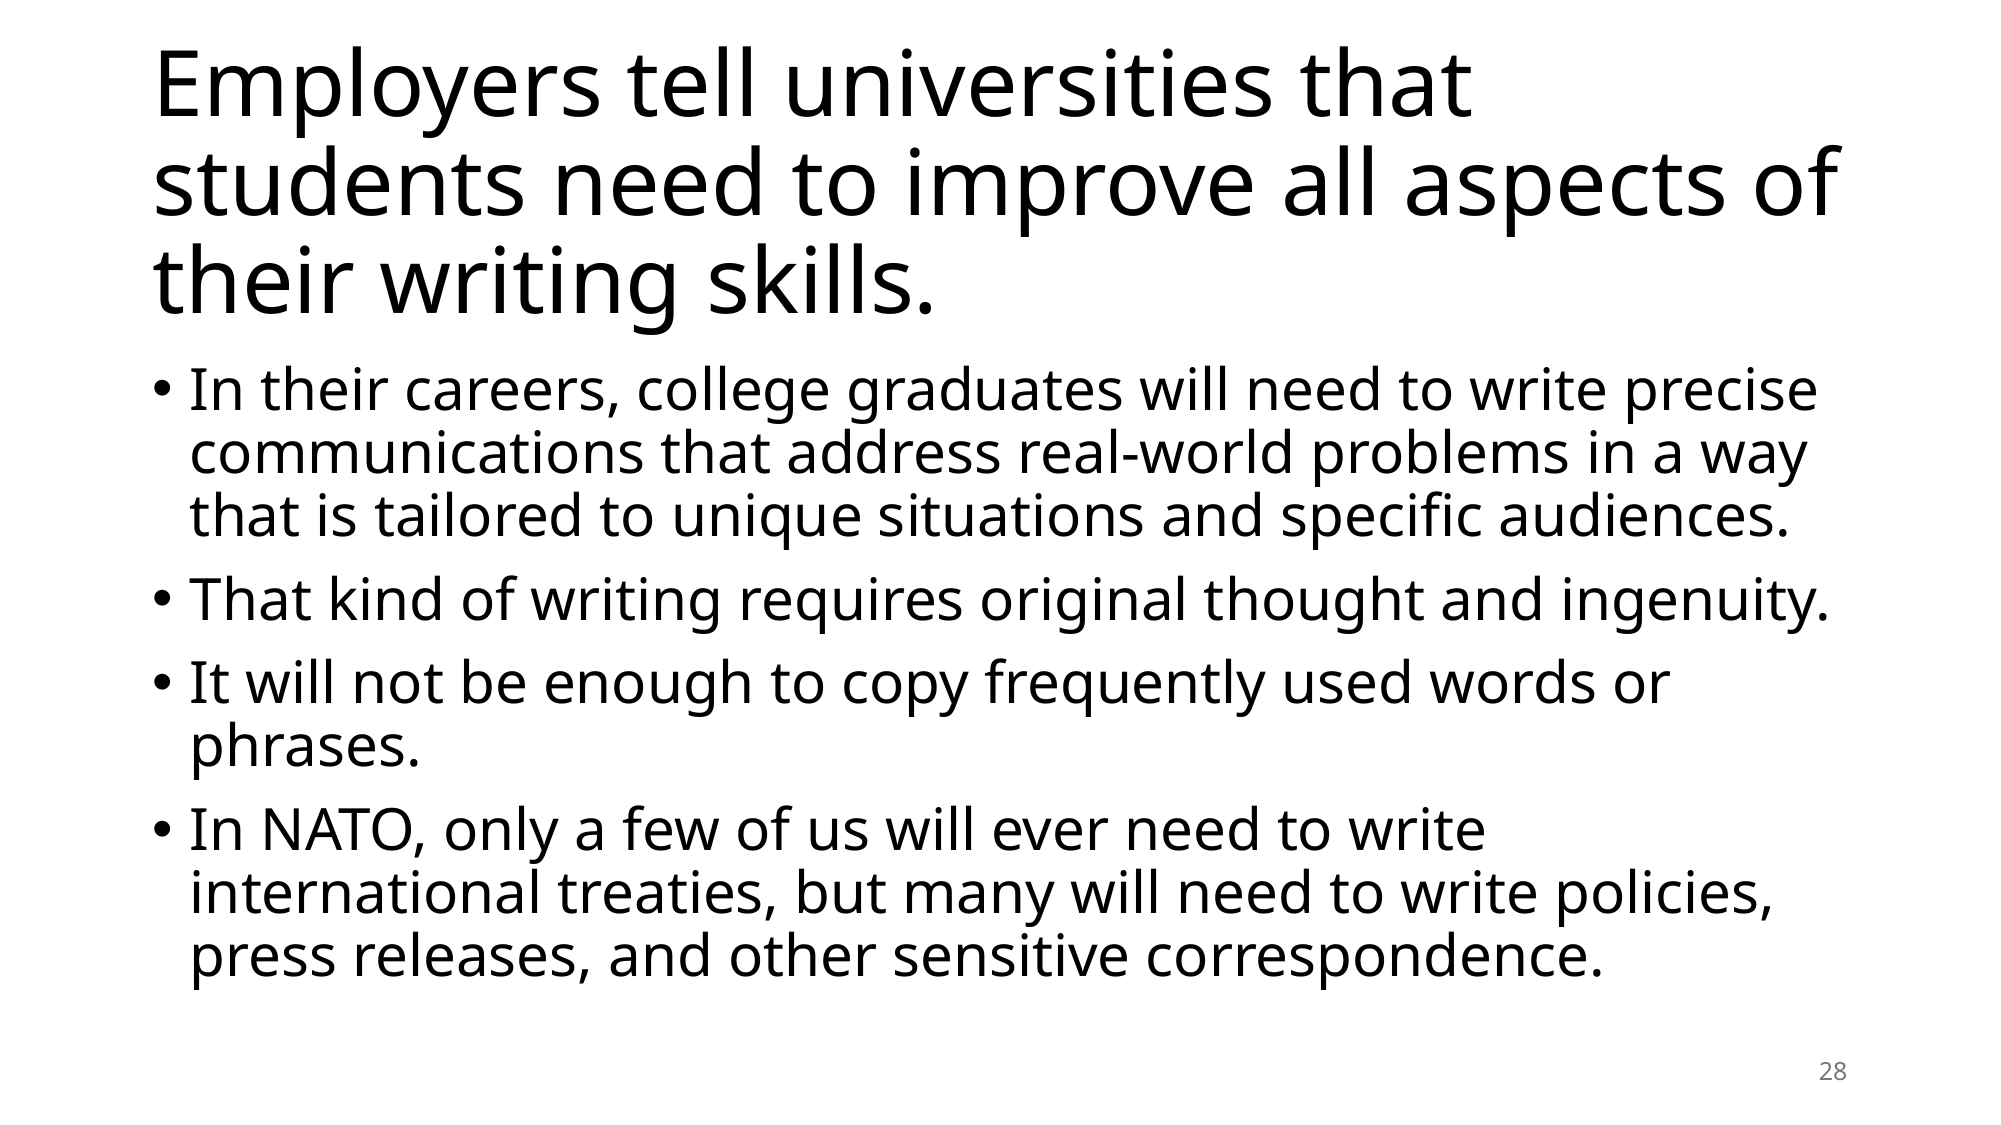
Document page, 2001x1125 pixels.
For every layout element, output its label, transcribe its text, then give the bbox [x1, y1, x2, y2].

title Employers tell universities that students need to improve all aspects of their writing skills. [137, 59, 1863, 311]
slide_number 28 [1412, 1042, 1863, 1103]
list In their careers, college graduates will need to write precise communications that address real-world problems in a way that is tailored to unique situations and specific audiences. That kind of writing requires original thought and ingenuity. It will not be enough to copy frequently used words or phrases. In NATO, only a few of us will ever need to write international treaties, but many will need to write policies, press releases, and other sensitive correspondence. [137, 352, 1863, 1000]
